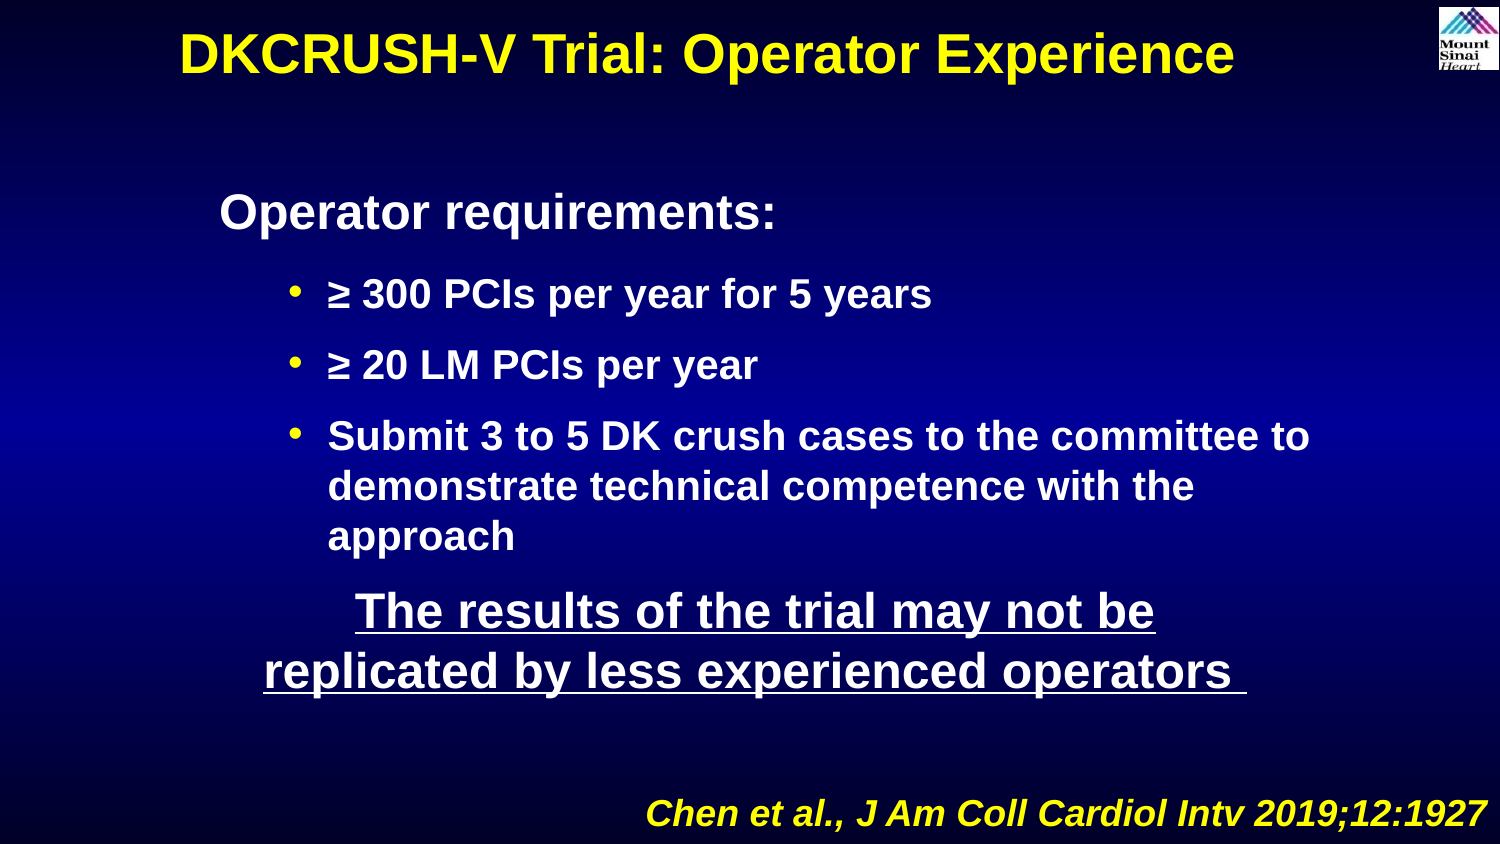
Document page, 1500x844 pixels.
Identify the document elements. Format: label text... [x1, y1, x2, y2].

title DKCRUSH-V Trial: Operator Experience [138, 0, 1278, 111]
text_box Operator requirements: [204, 172, 793, 248]
text_box ≥ 300 PCIs per year for 5 years ≥ 20 LM PCIs per year Submit 3 to 5 DK crush cases to the committee to demonstrate technical competence with the approach [273, 259, 1336, 566]
picture [1439, 7, 1499, 71]
text_box The results of the trial may not be replicated by less experienced operators [243, 571, 1267, 707]
text_box Chen et al., J Am Coll Cardiol Intv 2019;12:1927 [630, 782, 1500, 842]
